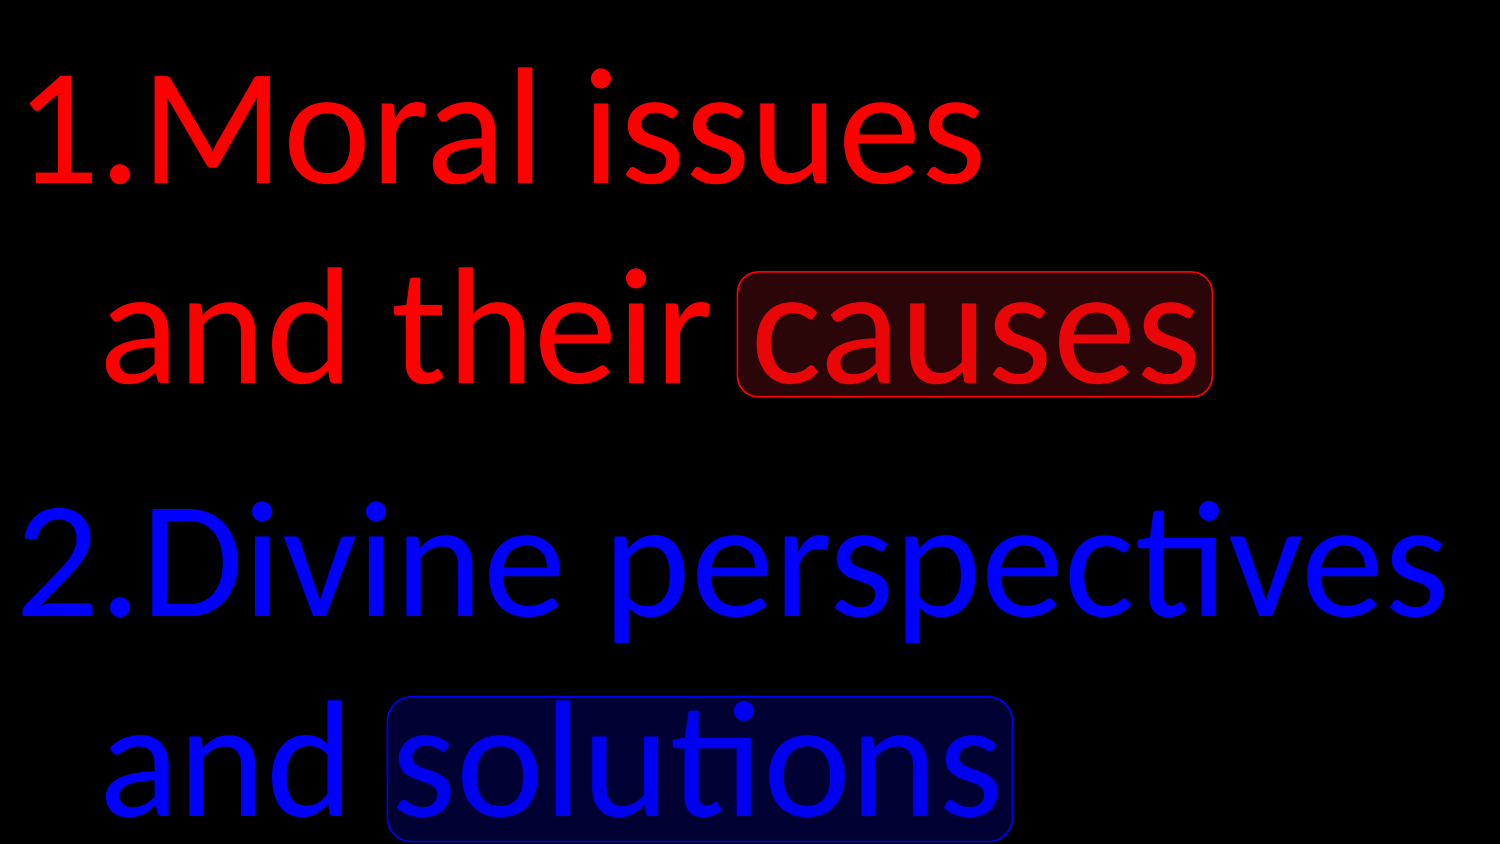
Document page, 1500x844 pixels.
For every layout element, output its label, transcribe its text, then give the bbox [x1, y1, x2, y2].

text_box [736, 271, 1214, 398]
list Moral issues and their causes Divine perspectives and solutions [0, 9, 1475, 735]
text_box [386, 696, 1014, 843]
